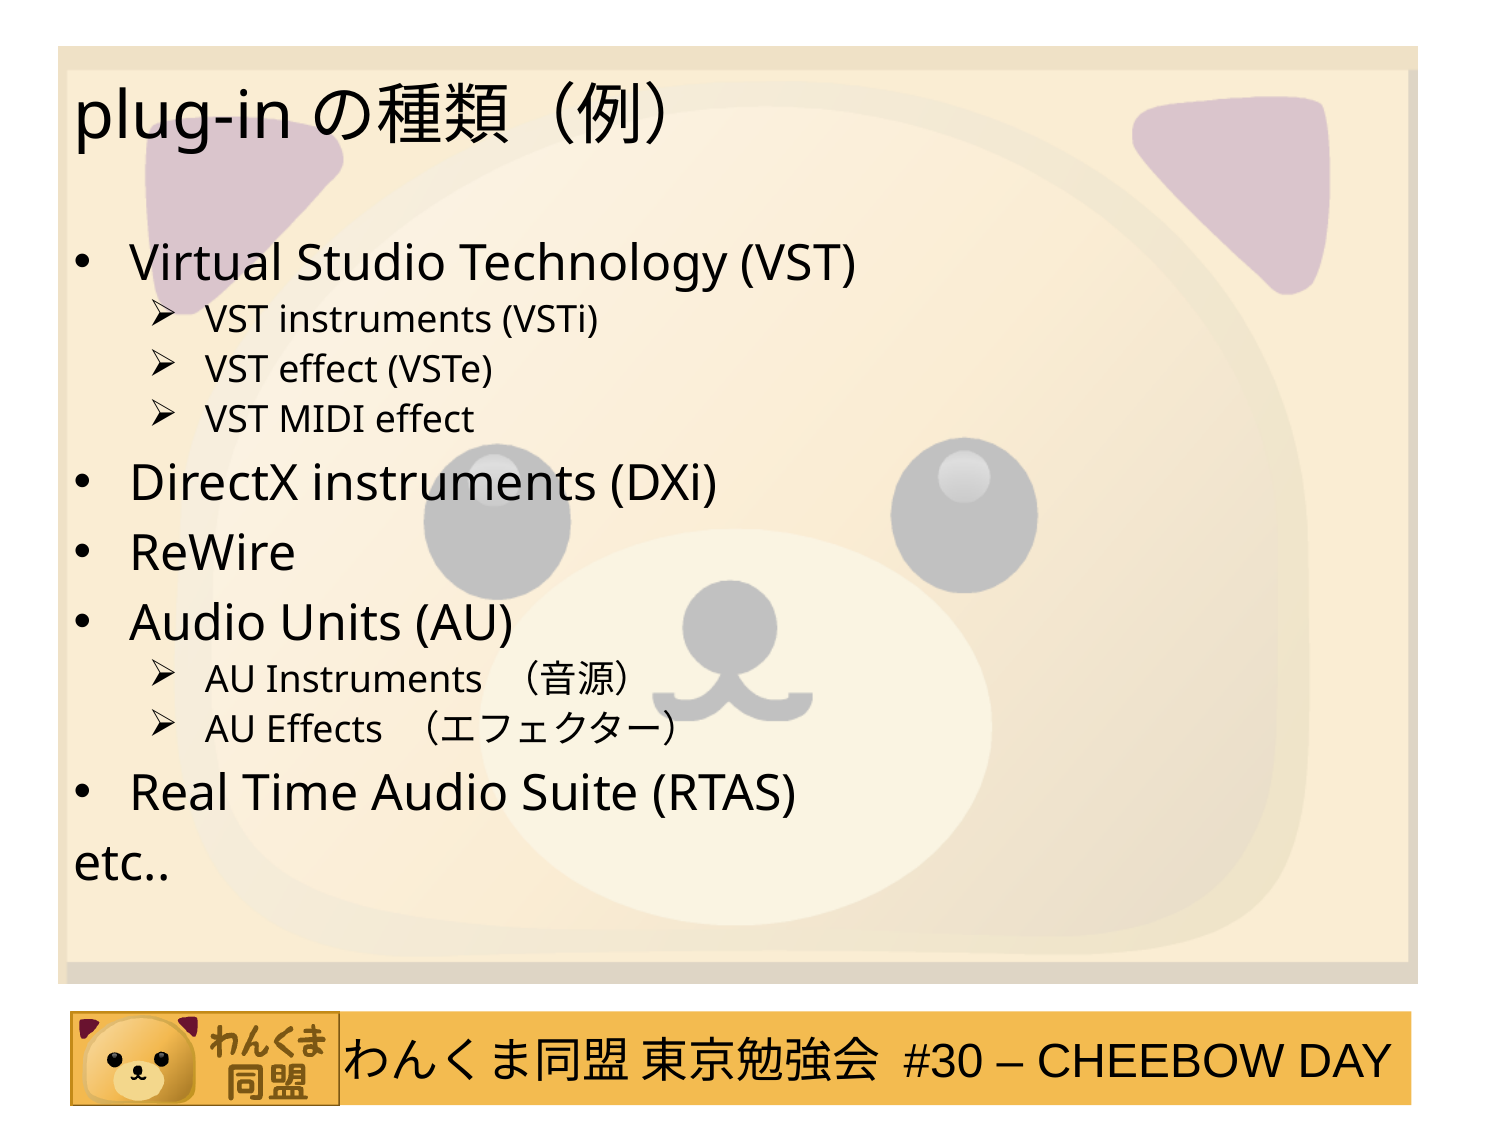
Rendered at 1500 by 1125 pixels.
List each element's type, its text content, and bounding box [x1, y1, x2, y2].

picture [58, 46, 1418, 984]
text_box Virtual Studio Technology (VST) VST instruments (VSTi) VST effect (VSTe) VST MIDI effect DirectX instruments (DXi) ReWire Audio Units (AU) AU Instruments （音源） AU Effects （エフェクター） Real Time Audio Suite (RTAS) etc.. [58, 222, 1409, 938]
picture [70, 1011, 340, 1106]
text_box plug-inの種類（例） [58, 59, 1409, 164]
